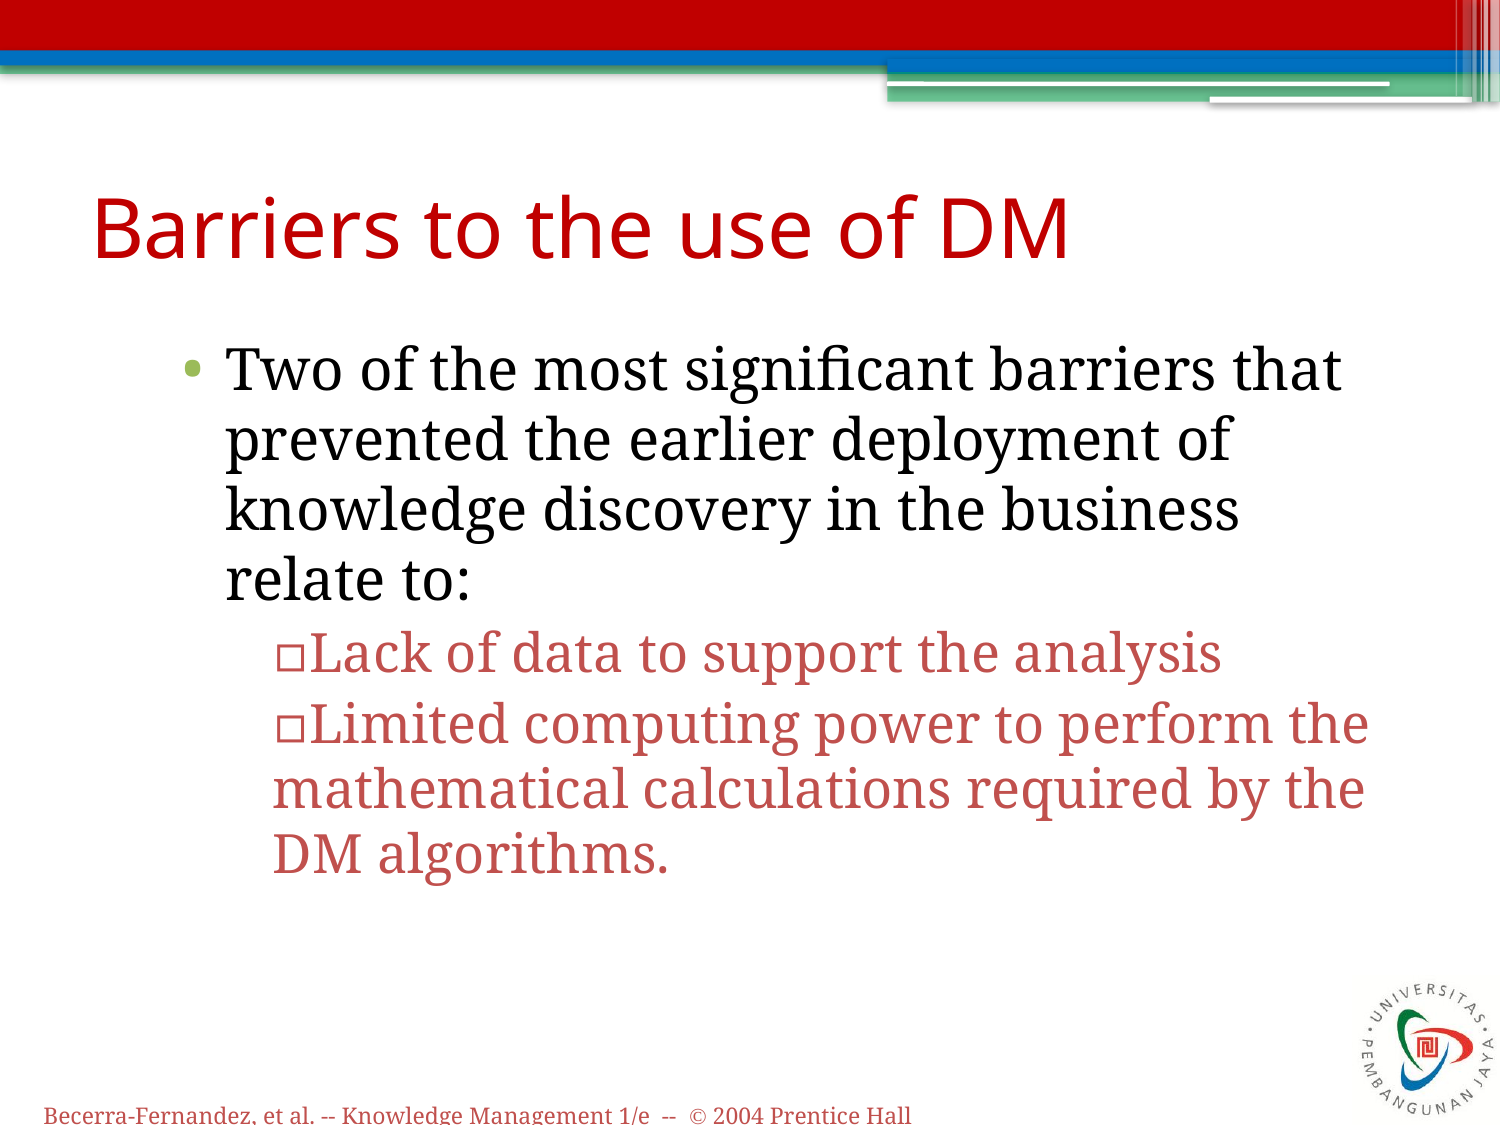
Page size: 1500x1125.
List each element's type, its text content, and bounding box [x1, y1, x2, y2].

title Barriers to the use of DM [75, 137, 1425, 313]
picture [1352, 975, 1500, 1125]
list Two of the most significant barriers that prevented the earlier deployment of knowledge discovery in the business relate to: Lack of data to support the analysis Limited computing power to perform the mathematical calculations required by the DM algorithms. [150, 324, 1425, 1000]
text_box Becerra-Fernandez, et al. -- Knowledge Management 1/e -- © 2004 Prentice Hall [0, 1093, 928, 1125]
